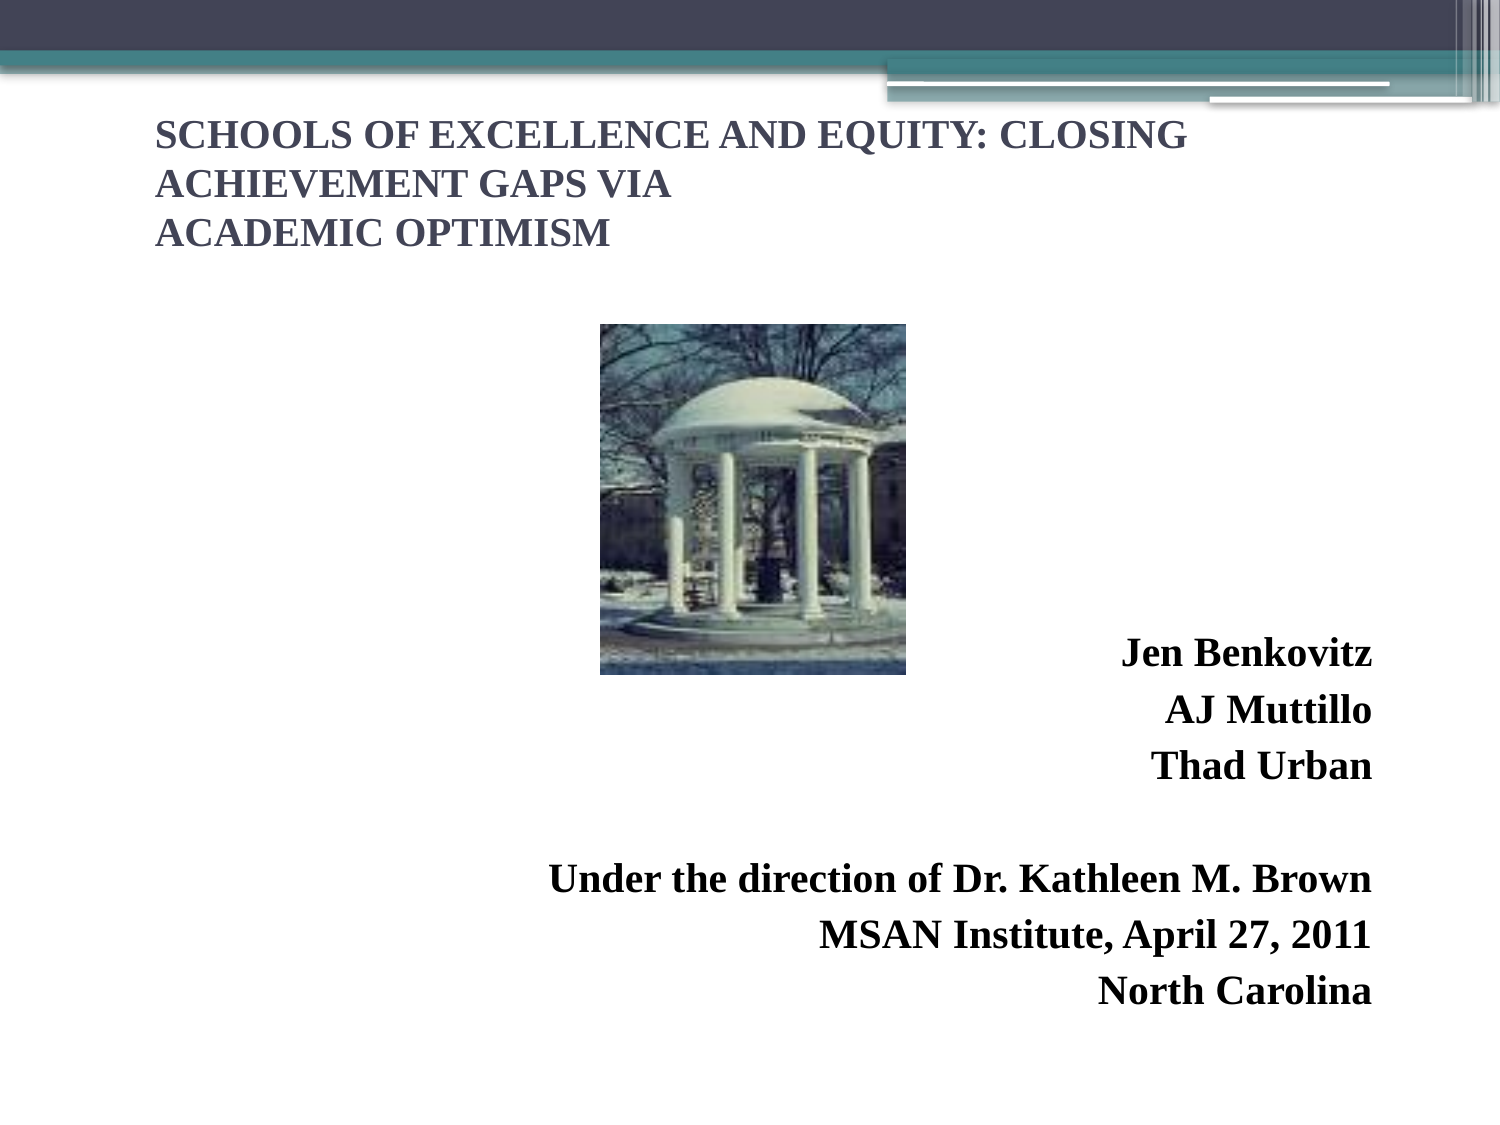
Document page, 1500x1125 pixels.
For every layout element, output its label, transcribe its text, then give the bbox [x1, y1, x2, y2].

list Jen Benkovitz AJ Muttillo Thad Urban Under the direction of Dr. Kathleen M. Brown MSAN Institute, April 27, 2011 North Carolina [150, 312, 1388, 1038]
title SCHOOLS OF EXCELLENCE AND EQUITY: CLOSING ACHIEVEMENT GAPS VIA ACADEMIC OPTIMISM [140, 99, 1366, 263]
picture [599, 324, 906, 676]
